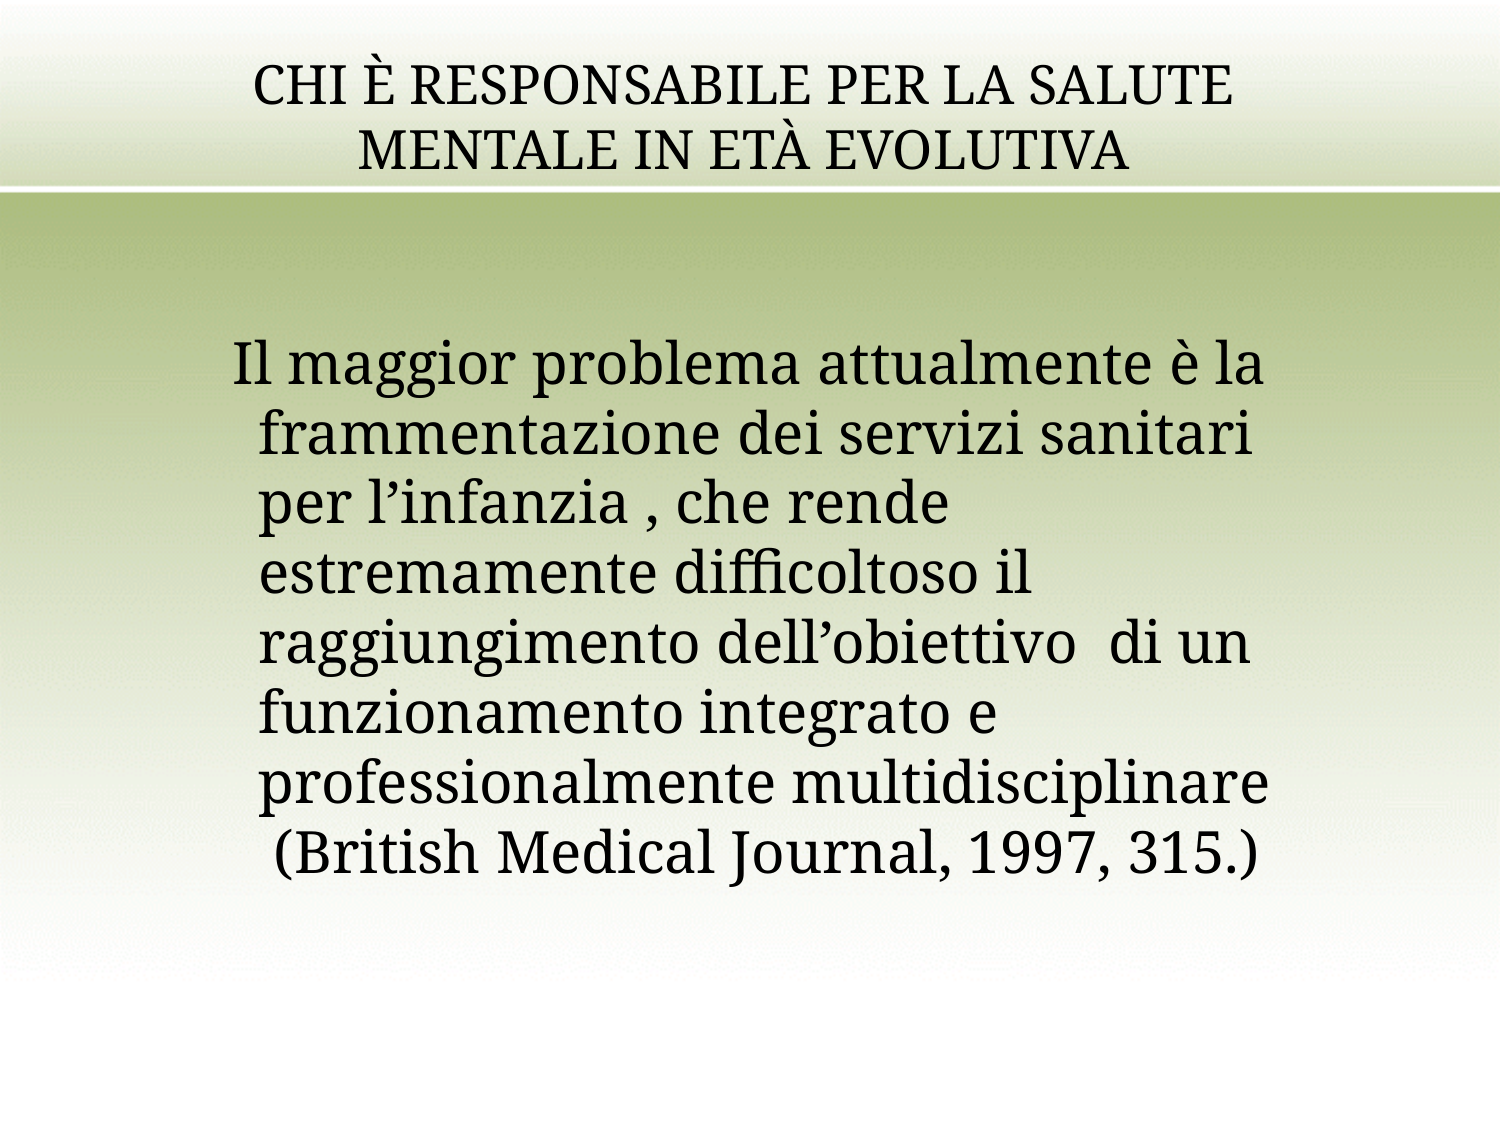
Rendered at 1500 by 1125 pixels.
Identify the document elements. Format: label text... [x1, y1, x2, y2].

list Il maggior problema attualmente è la frammentazione dei servizi sanitari per l’infanzia , che rende estremamente difficoltoso il raggiungimento dell’obiettivo di un funzionamento integrato e professionalmente multidisciplinare (British Medical Journal, 1997, 315.) [187, 318, 1300, 882]
picture [0, 0, 1500, 1125]
title CHI È RESPONSABILE PER LA SALUTE MENTALE IN ETÀ EVOLUTIVA [187, 12, 1300, 188]
